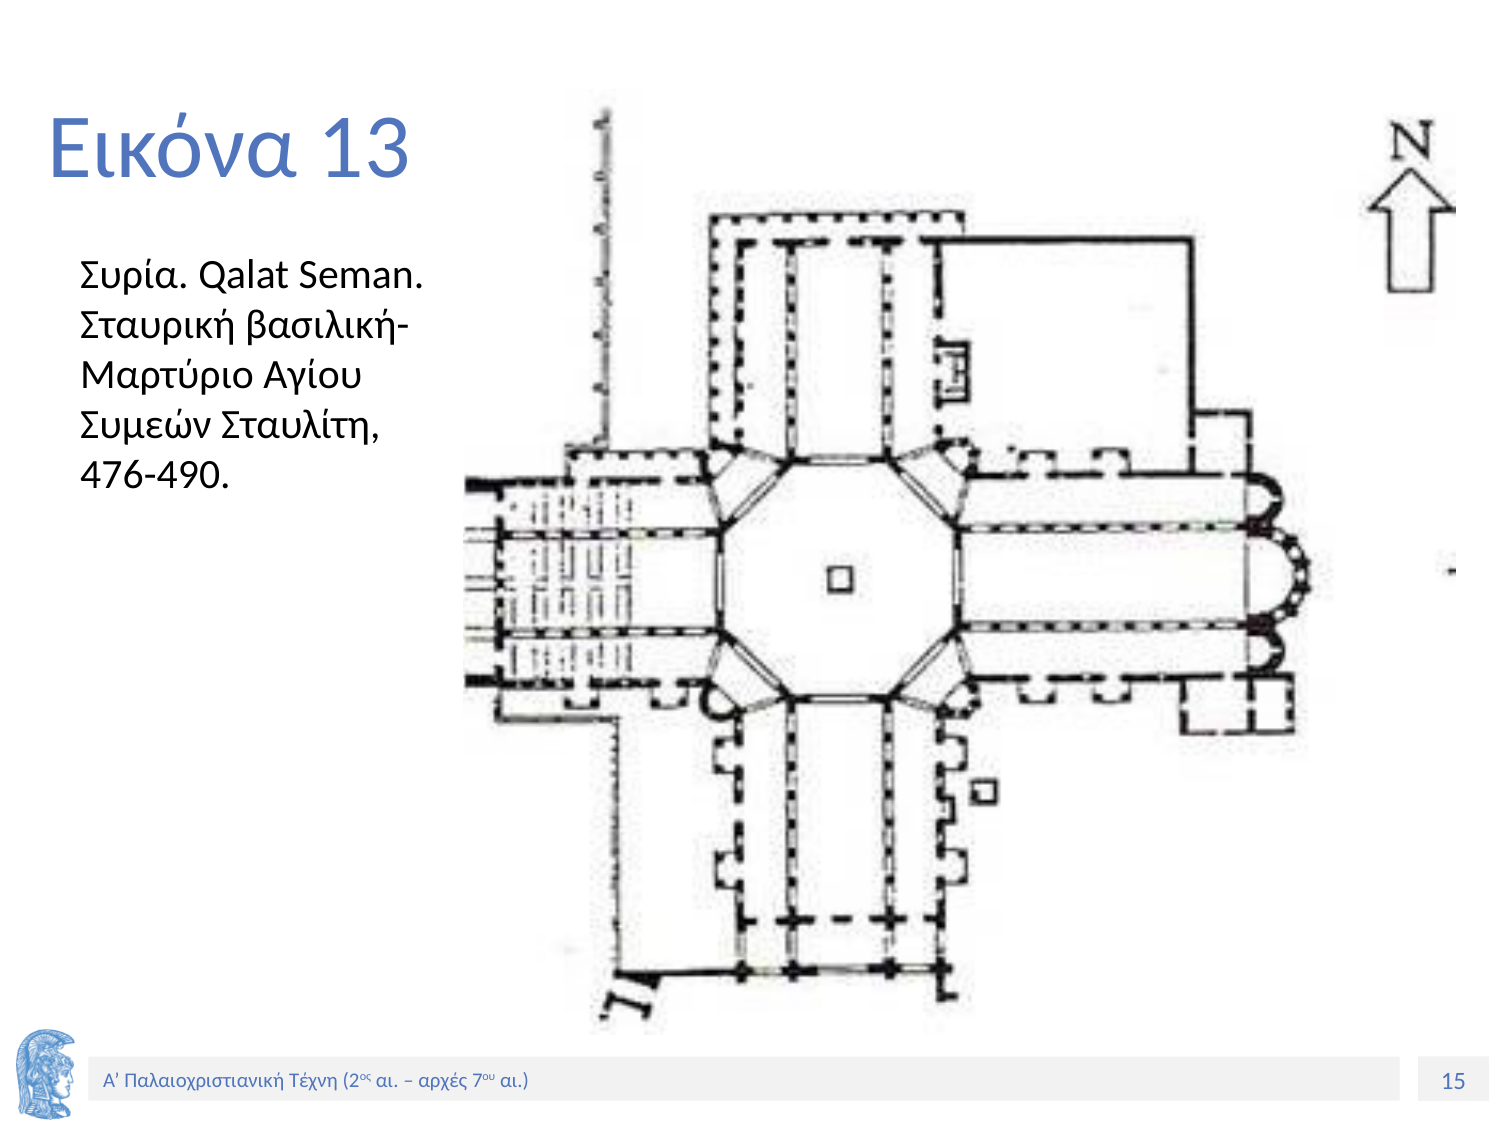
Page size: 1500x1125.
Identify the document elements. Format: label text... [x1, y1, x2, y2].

title Εικόνα 13 [0, 42, 459, 239]
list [463, 89, 1456, 1036]
list Συρία. Qalat Seman. Σταυρική βασιλική-Μαρτύριο Αγίου Συμεών Σταυλίτη, 476-490. [65, 239, 458, 1024]
picture [9, 1026, 81, 1120]
